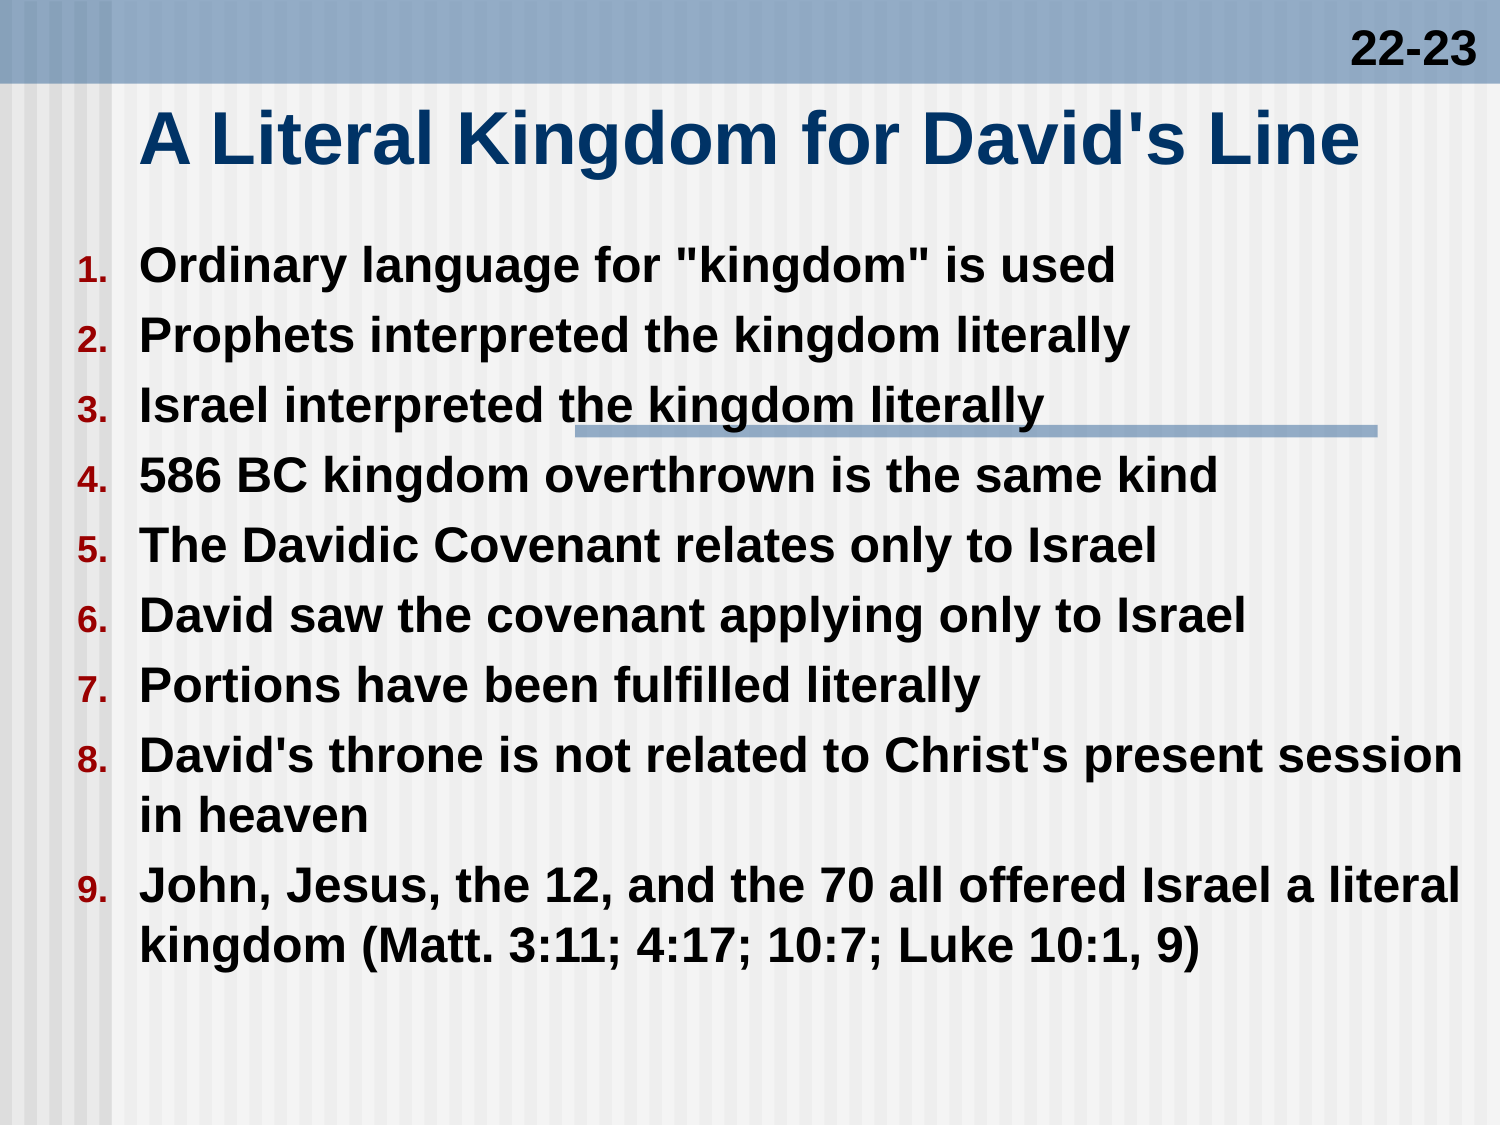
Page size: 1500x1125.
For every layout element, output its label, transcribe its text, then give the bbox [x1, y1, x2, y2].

text_box Ordinary language for "kingdom" is used Prophets interpreted the kingdom literally Israel interpreted the kingdom literally 586 BC kingdom overthrown is the same kind The Davidic Covenant relates only to Israel David saw the covenant applying only to Israel Portions have been fulfilled literally David's throne is not related to Christ's present session in heaven John, Jesus, the 12, and the 70 all offered Israel a literal kingdom (Matt. 3:11; 4:17; 10:7; Luke 10:1, 9) [62, 224, 1500, 1125]
title A Literal Kingdom for David's Line [0, 87, 1500, 188]
text_box 22-23 [1335, 7, 1493, 83]
